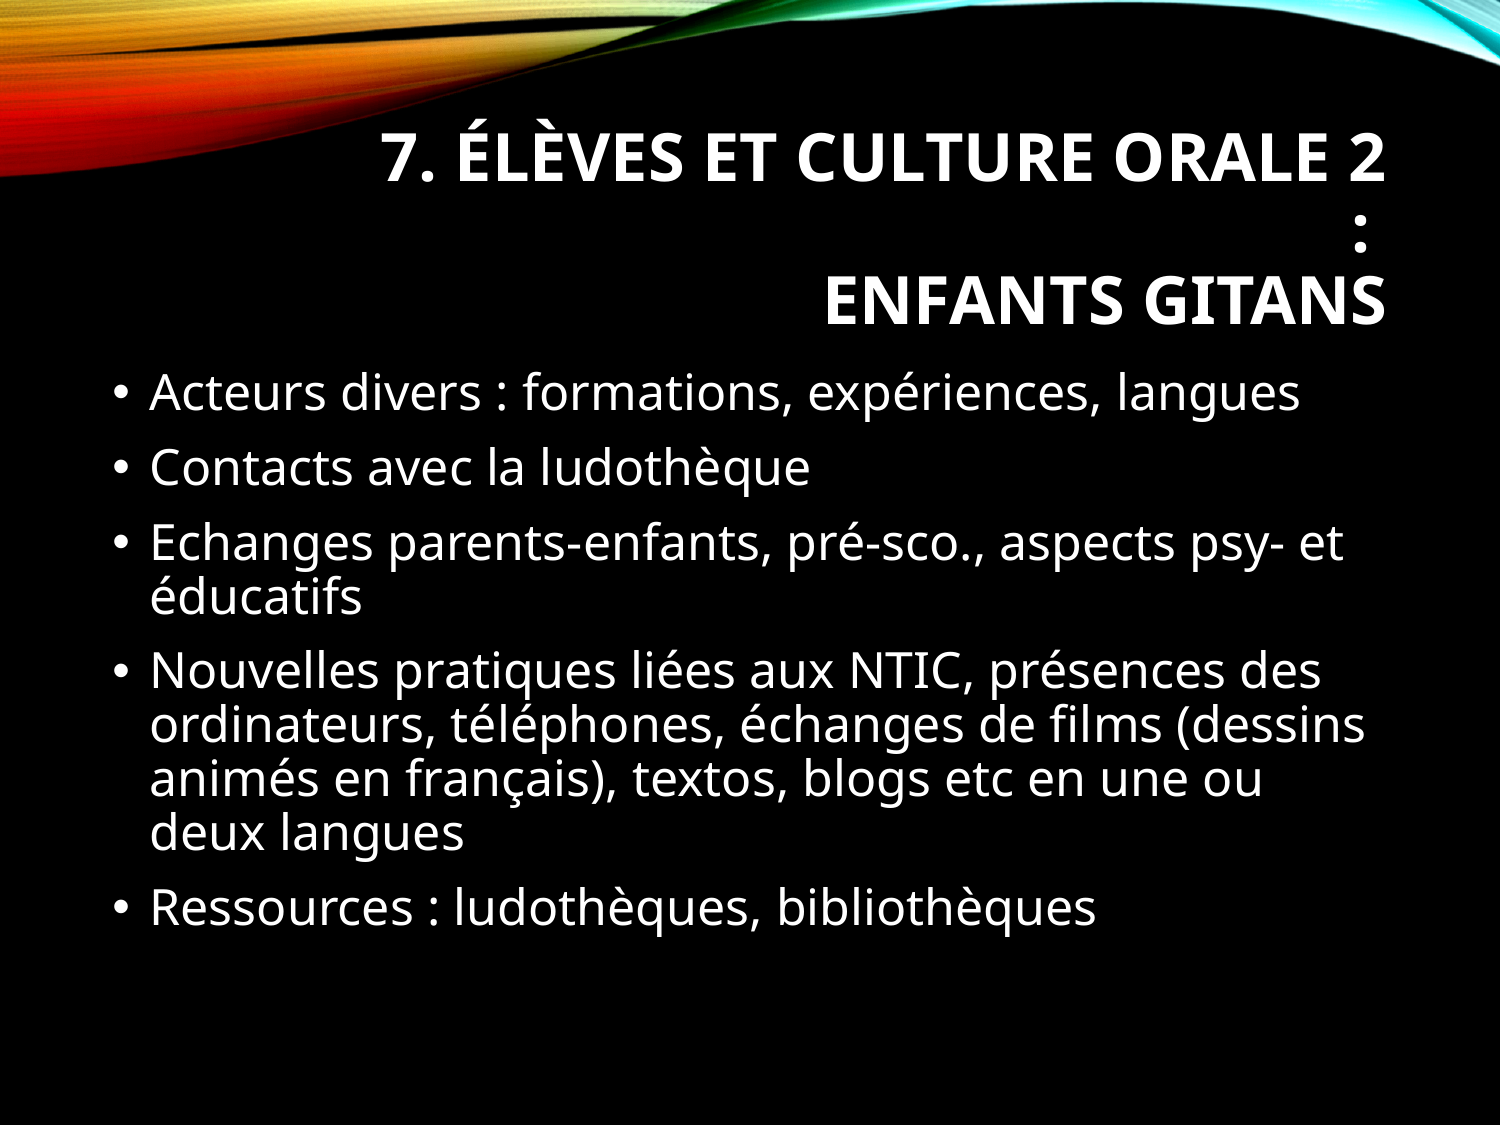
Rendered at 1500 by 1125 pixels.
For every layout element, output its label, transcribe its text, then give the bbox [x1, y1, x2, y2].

picture [0, 0, 1500, 178]
list Acteurs divers : formations, expériences, langues Contacts avec la ludothèque Echanges parents-enfants, pré-sco., aspects psy- et éducatifs Nouvelles pratiques liées aux NTIC, présences des ordinateurs, téléphones, échanges de films (dessins animés en français), textos, blogs etc en une ou deux langues Ressources : ludothèques, bibliothèques [97, 359, 1403, 1028]
title 7. élèves et culture orale 2 : enfants gitans [356, 125, 1403, 338]
